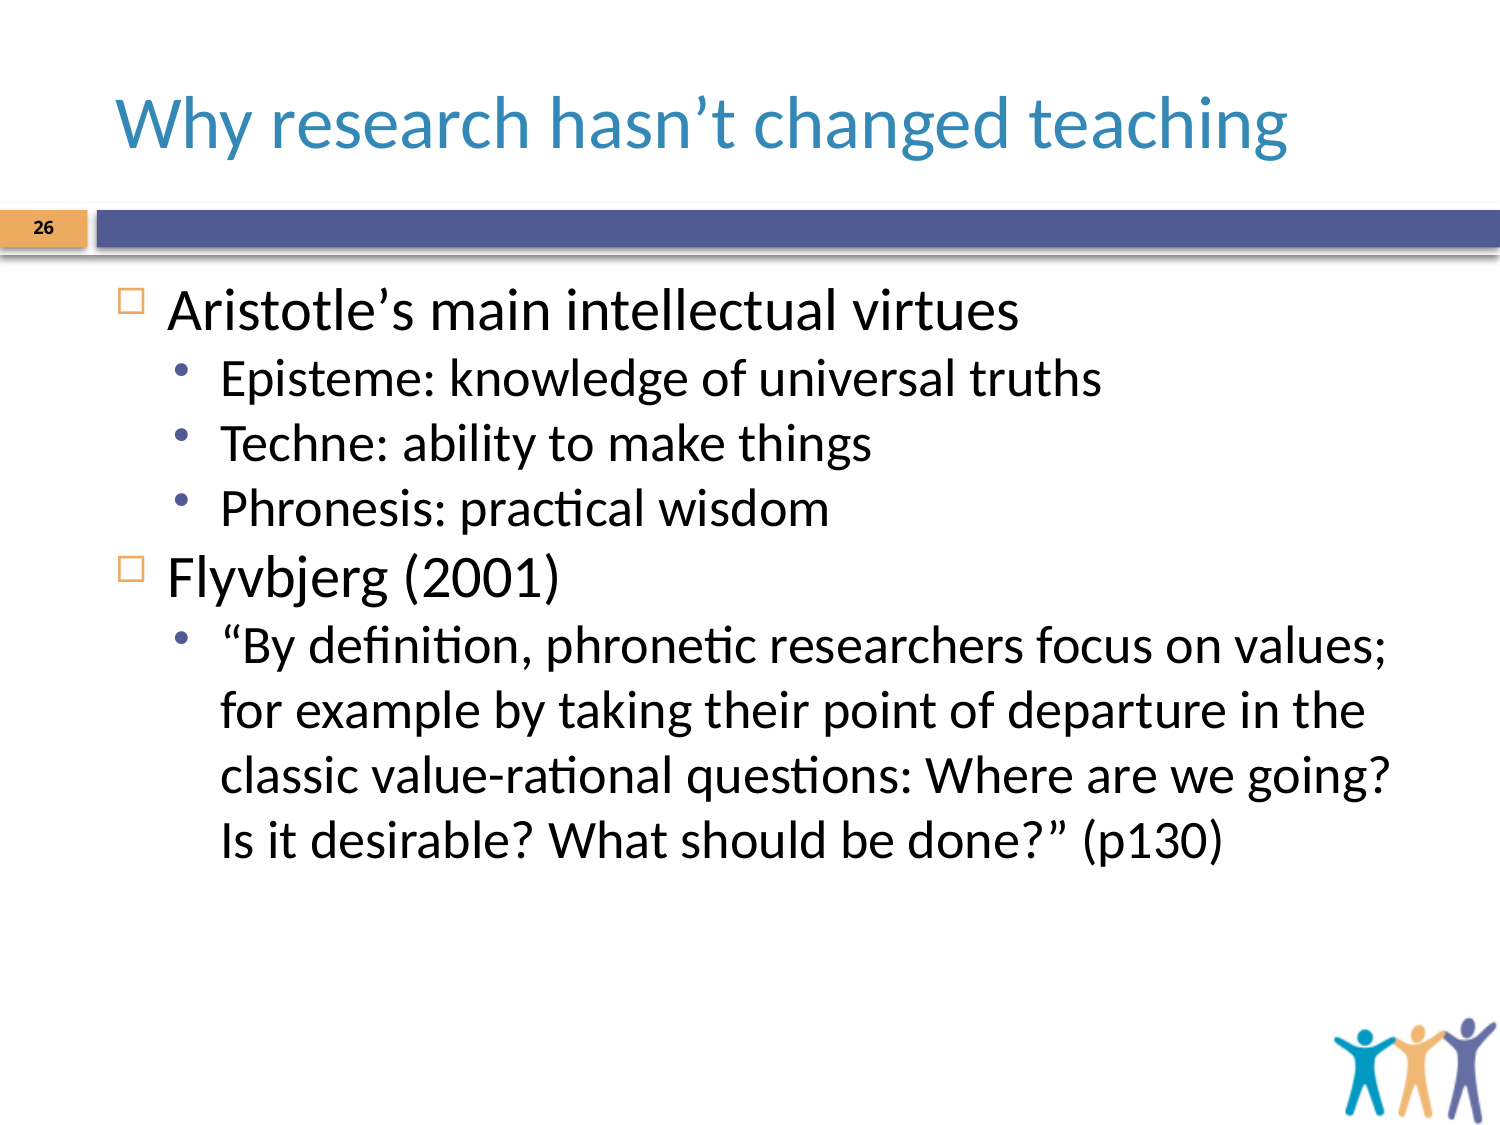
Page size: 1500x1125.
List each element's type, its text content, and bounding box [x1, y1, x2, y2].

slide_number 26 [0, 208, 88, 249]
title Why research hasn’t changed teaching [100, 37, 1438, 200]
list Aristotle’s main intellectual virtues Episteme: knowledge of universal truths Techne: ability to make things Phronesis: practical wisdom Flyvbjerg (2001) “By definition, phronetic researchers focus on values; for example by taking their point of departure in the classic value-rational questions: Where are we going? Is it desirable? What should be done?” (p130) [100, 262, 1438, 1005]
